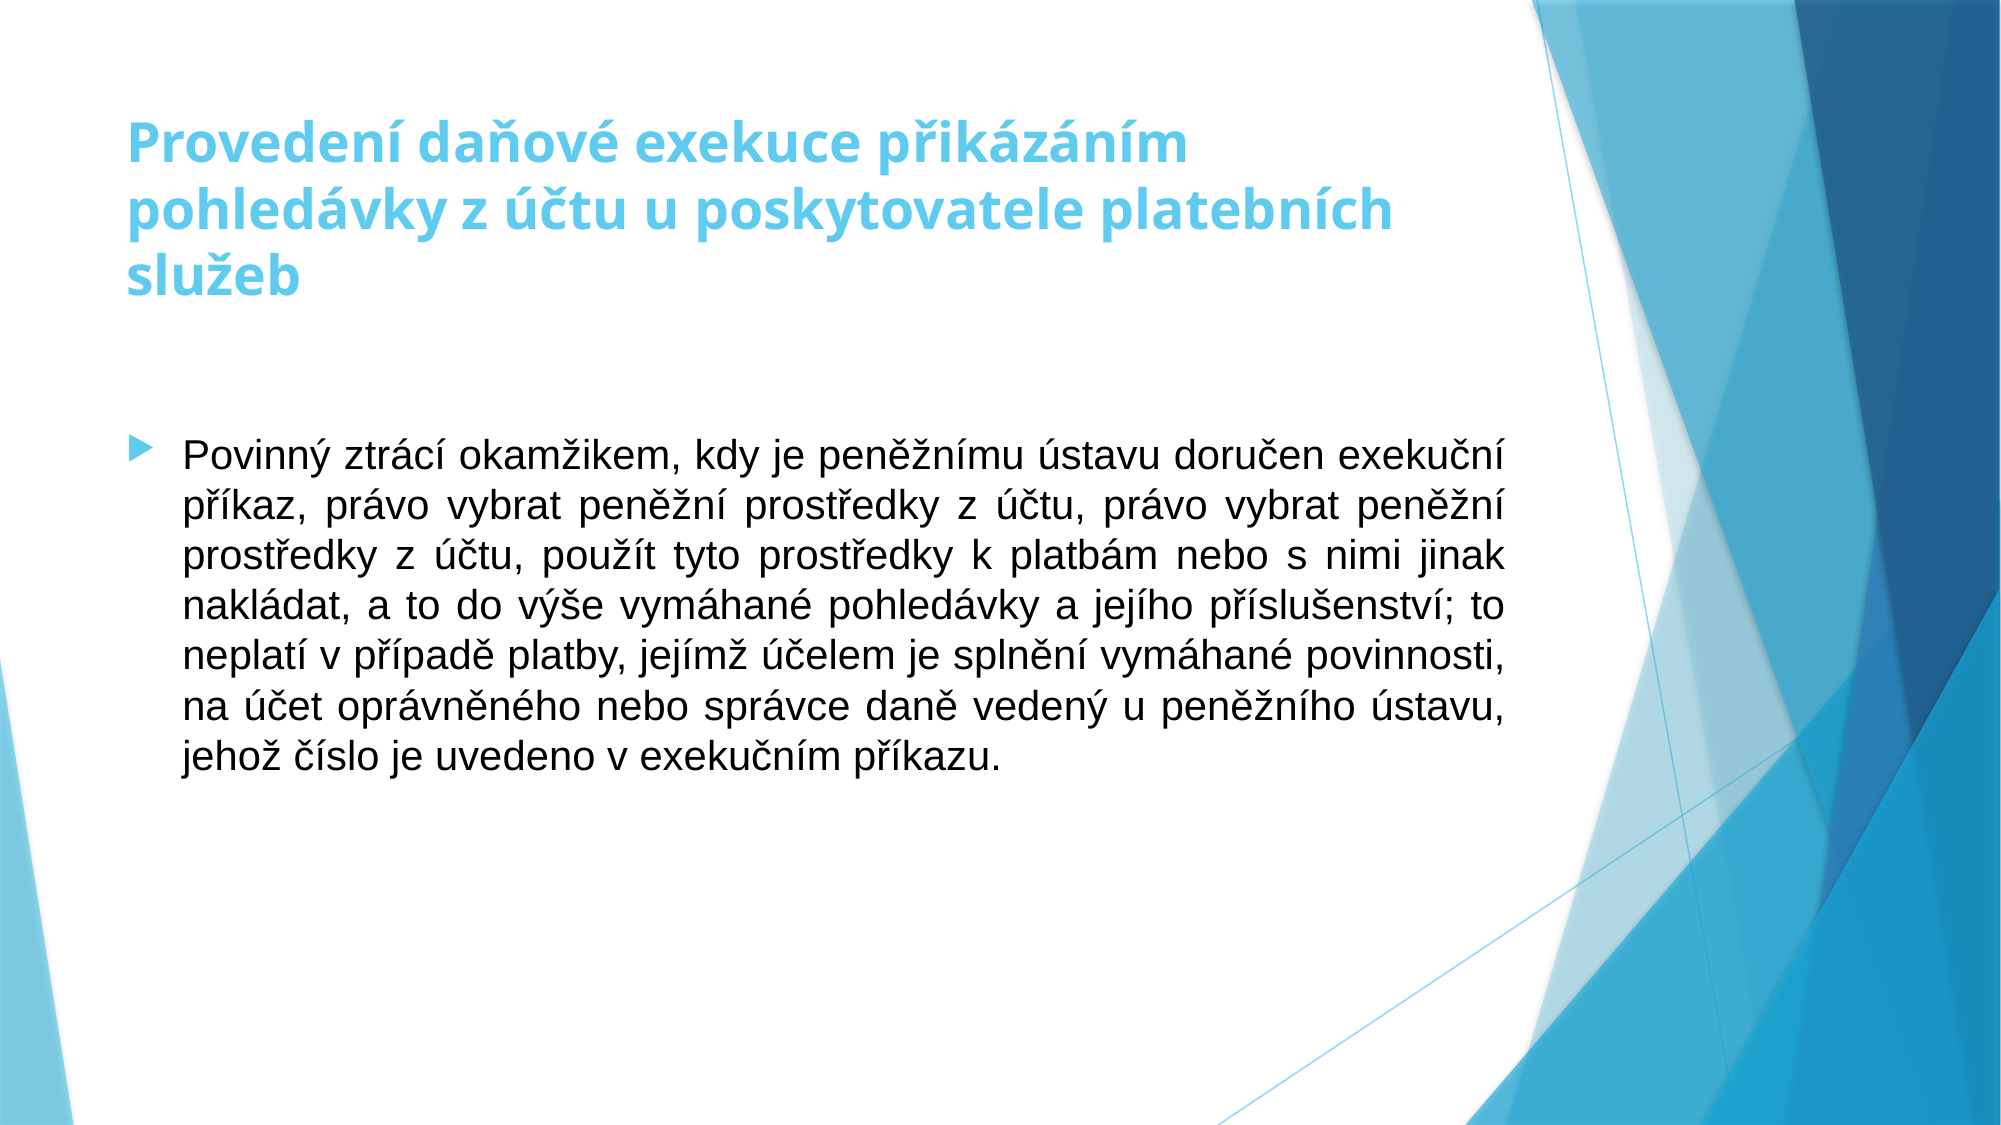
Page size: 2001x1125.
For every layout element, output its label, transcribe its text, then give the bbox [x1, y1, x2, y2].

list Povinný ztrácí okamžikem, kdy je peněžnímu ústavu doručen exekuční příkaz, právo vybrat peněžní prostředky z účtu, právo vybrat peněžní prostředky z účtu, použít tyto prostředky k platbám nebo s nimi jinak nakládat, a to do výše vymáhané pohledávky a jejího příslušenství; to neplatí v případě platby, jejímž účelem je splnění vymáhané povinnosti, na účet oprávněného nebo správce daně vedený u peněžního ústavu, jehož číslo je uvedeno v exekučním příkazu. [111, 354, 1522, 992]
title Provedení daňové exekuce přikázáním pohledávky z účtu u poskytovatele platebních služeb [111, 99, 1522, 317]
